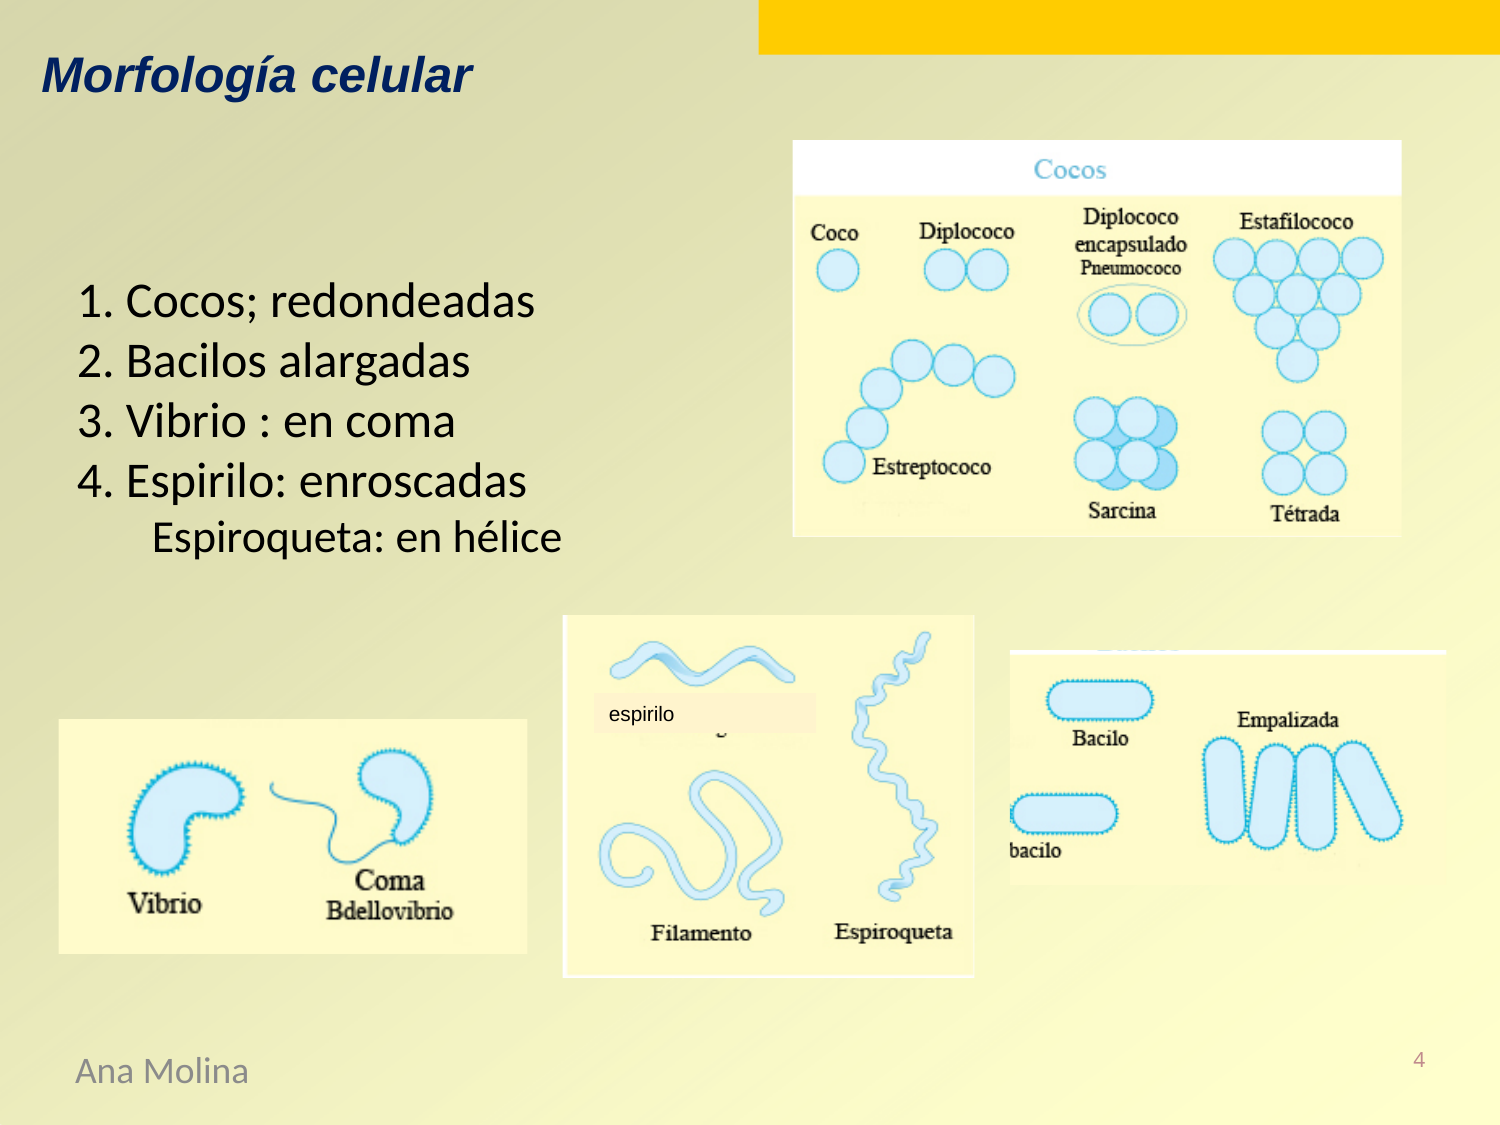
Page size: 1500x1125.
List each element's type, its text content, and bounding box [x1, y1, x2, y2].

slide_number 4 [1080, 1046, 1425, 1103]
list 1. Cocos; redondeadas 2. Bacilos alargadas 3. Vibrio : en coma 4. Espirilo: enroscadas Espiroqueta: en hélice [76, 267, 715, 646]
title Morfología celular [41, 42, 1356, 193]
slide_number Ana Molina [75, 1046, 420, 1103]
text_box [562, 614, 975, 978]
picture [0, 0, 1500, 1125]
